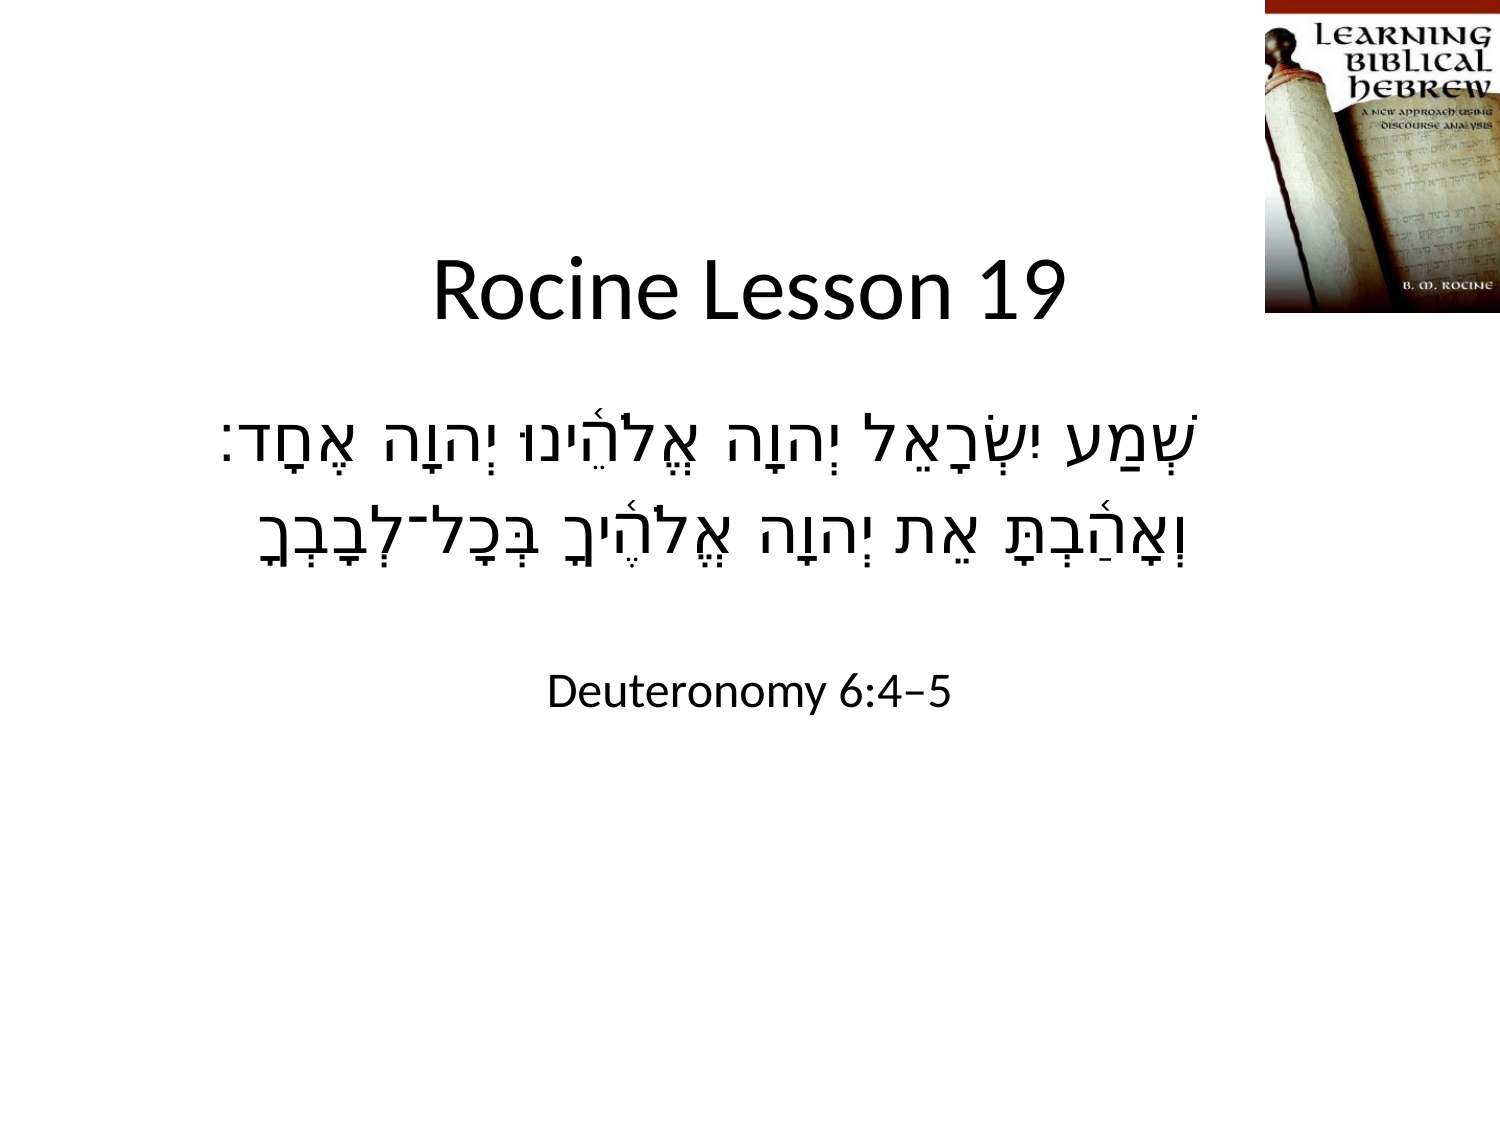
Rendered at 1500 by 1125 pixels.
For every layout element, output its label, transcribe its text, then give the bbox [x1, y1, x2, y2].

picture [1265, 0, 1500, 313]
subtitle שְׁמַע יִשְׂרָאֵל יְהוָה אֱלֹהֵ֫ינוּ יְהוָה אֶחָד׃ וְאָהַ֫בְתָּ אֵת יְהוָה אֱלֹהֶ֫יךָ בְּכָל־לְבָבְךָ [0, 387, 1213, 575]
text_box Deuteronomy 6:4–5 [0, 649, 1500, 725]
title Rocine Lesson 19 [112, 162, 1388, 404]
